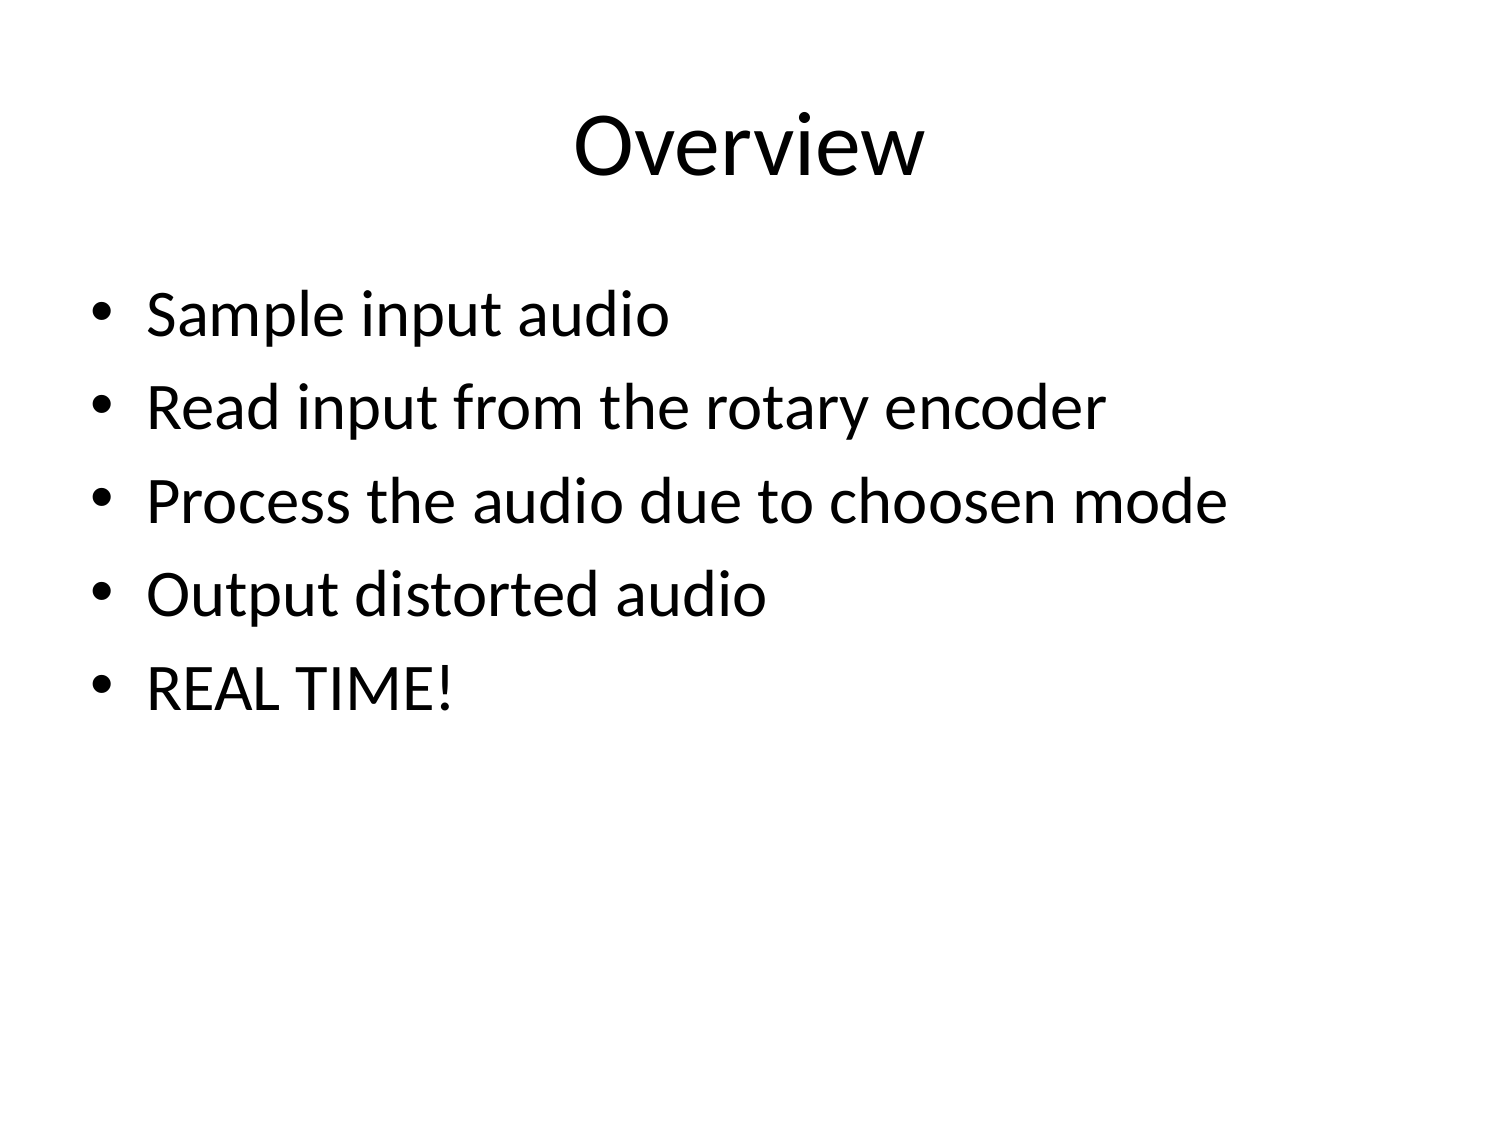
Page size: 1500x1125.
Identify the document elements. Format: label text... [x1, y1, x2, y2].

list Sample input audio Read input from the rotary encoder Process the audio due to choosen mode Output distorted audio REAL TIME! [75, 262, 1425, 1005]
title Overview [75, 45, 1425, 233]
